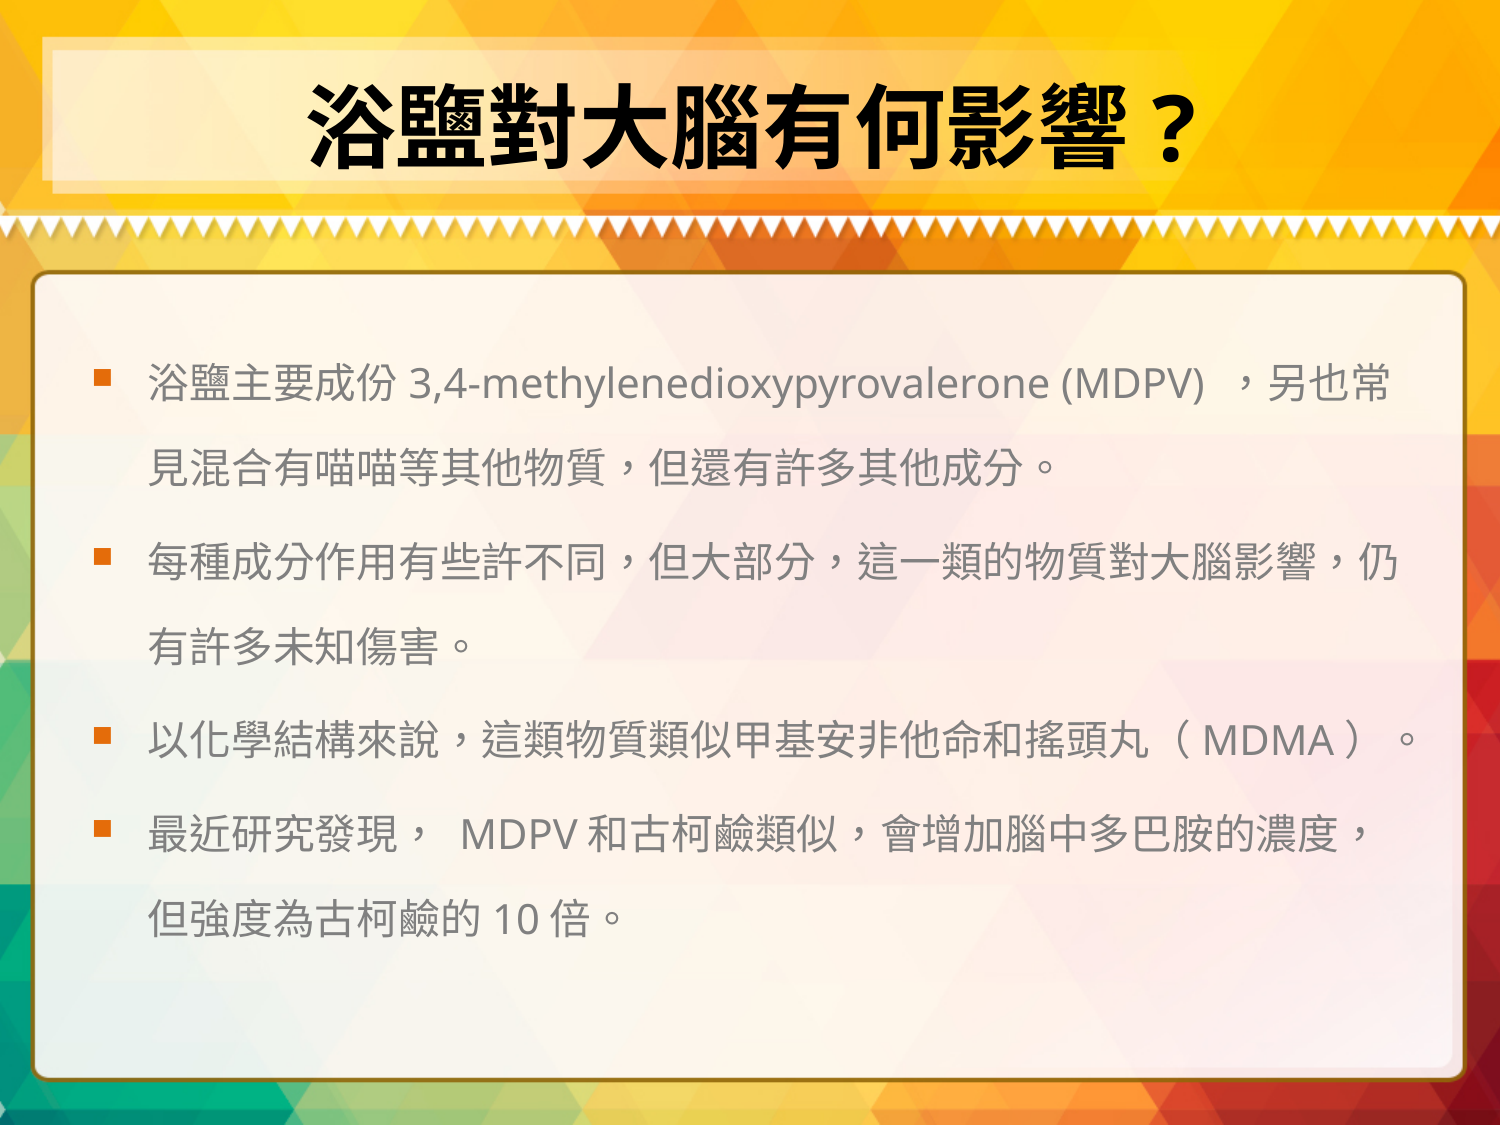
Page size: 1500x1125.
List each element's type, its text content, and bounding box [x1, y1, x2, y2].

title 浴鹽對大腦有何影響? [75, 30, 1425, 219]
picture [0, 0, 1500, 1125]
list 浴鹽主要成份3,4-methylenedioxypyrovalerone (MDPV) ，另也常見混合有喵喵等其他物質，但還有許多其他成分。 每種成分作用有些許不同，但大部分，這一類的物質對大腦影響，仍有許多未知傷害。 以化學結構來說，這類物質類似甲基安非他命和搖頭丸（MDMA）。 最近研究發現， MDPV和古柯鹼類似，會增加腦中多巴胺的濃度，但強度為古柯鹼的10倍。 [76, 314, 1436, 1047]
